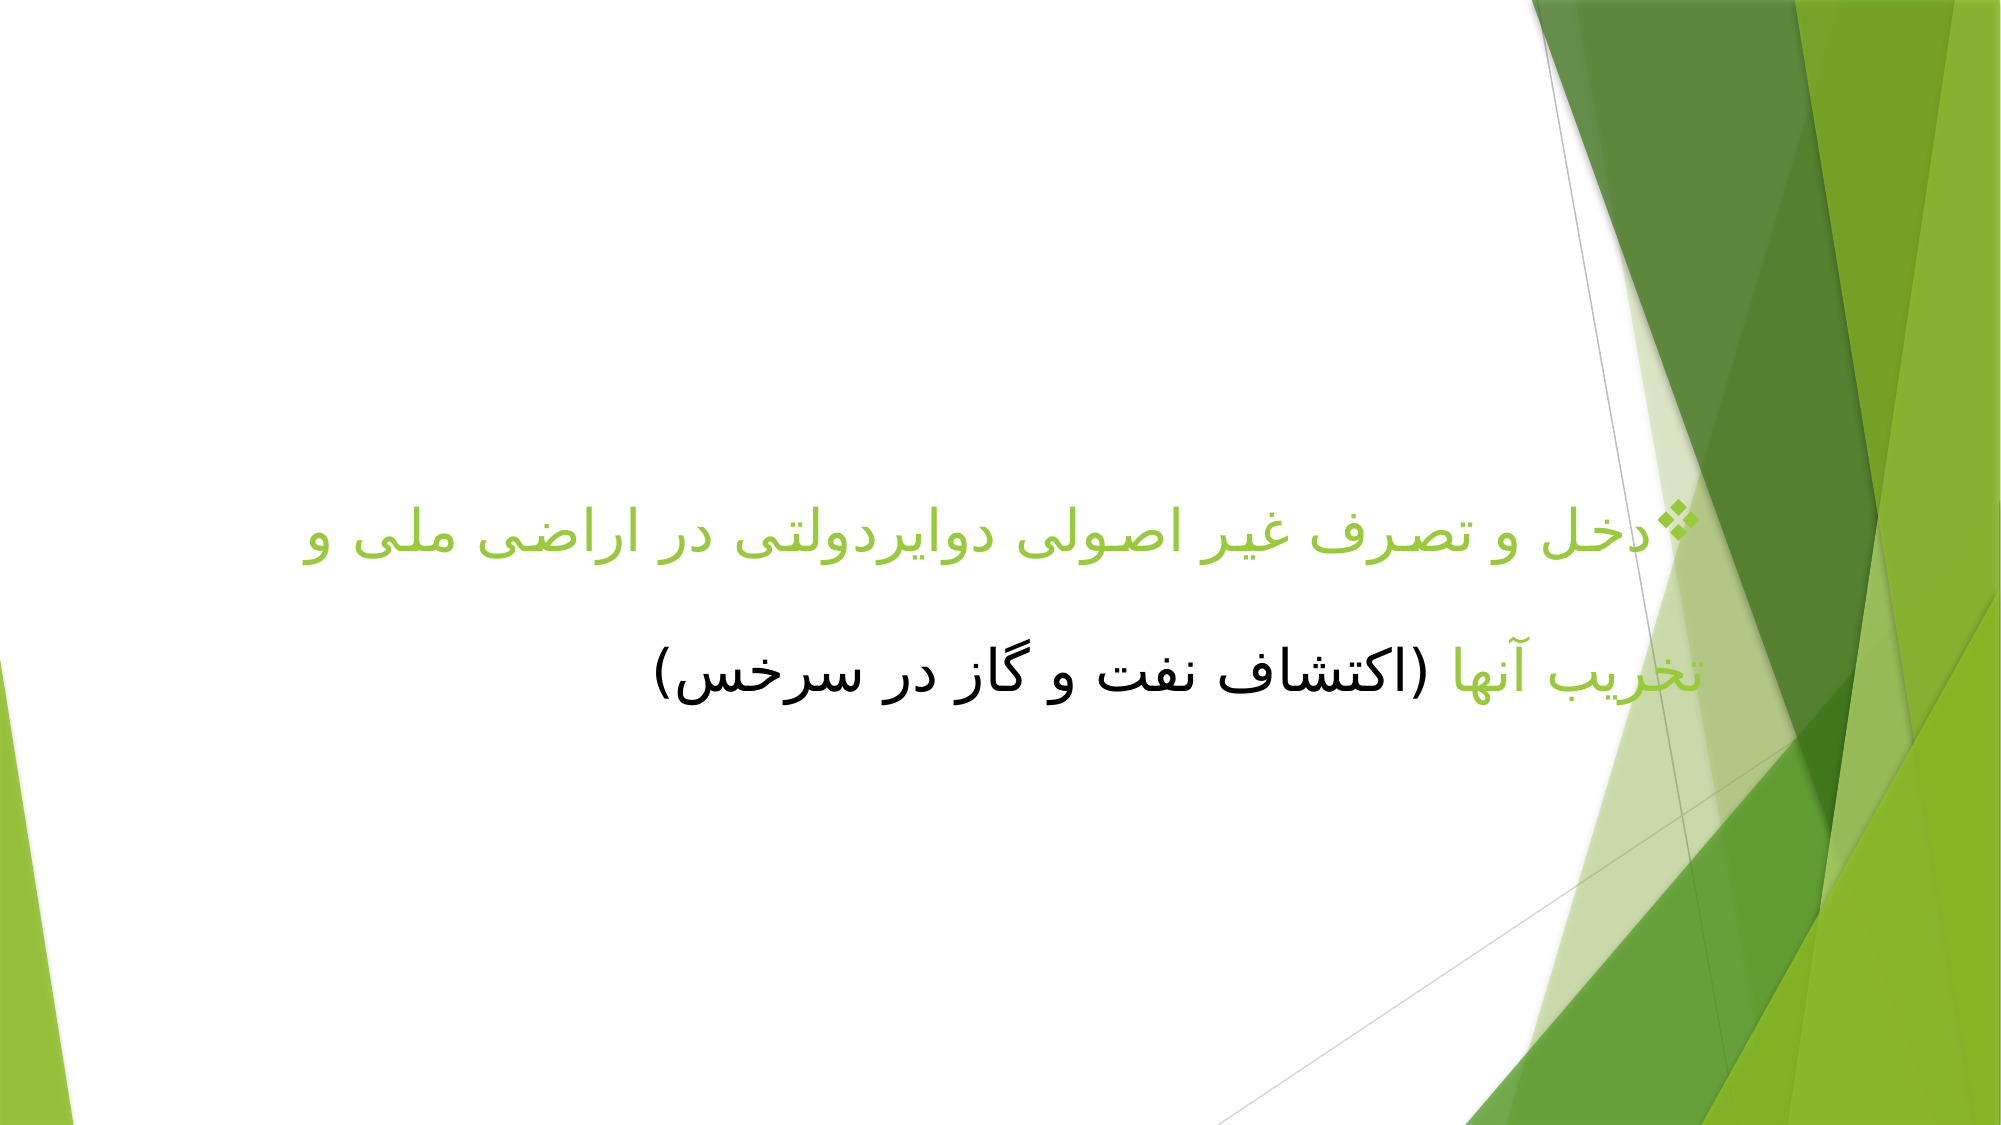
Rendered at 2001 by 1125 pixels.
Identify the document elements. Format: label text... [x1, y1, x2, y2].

text_box دخل و تصرف غیر اصولی دوايردولتی در اراضی ملی و تخریب آنها (اکتشاف نفت و گاز در سرخس) [291, 415, 1721, 711]
